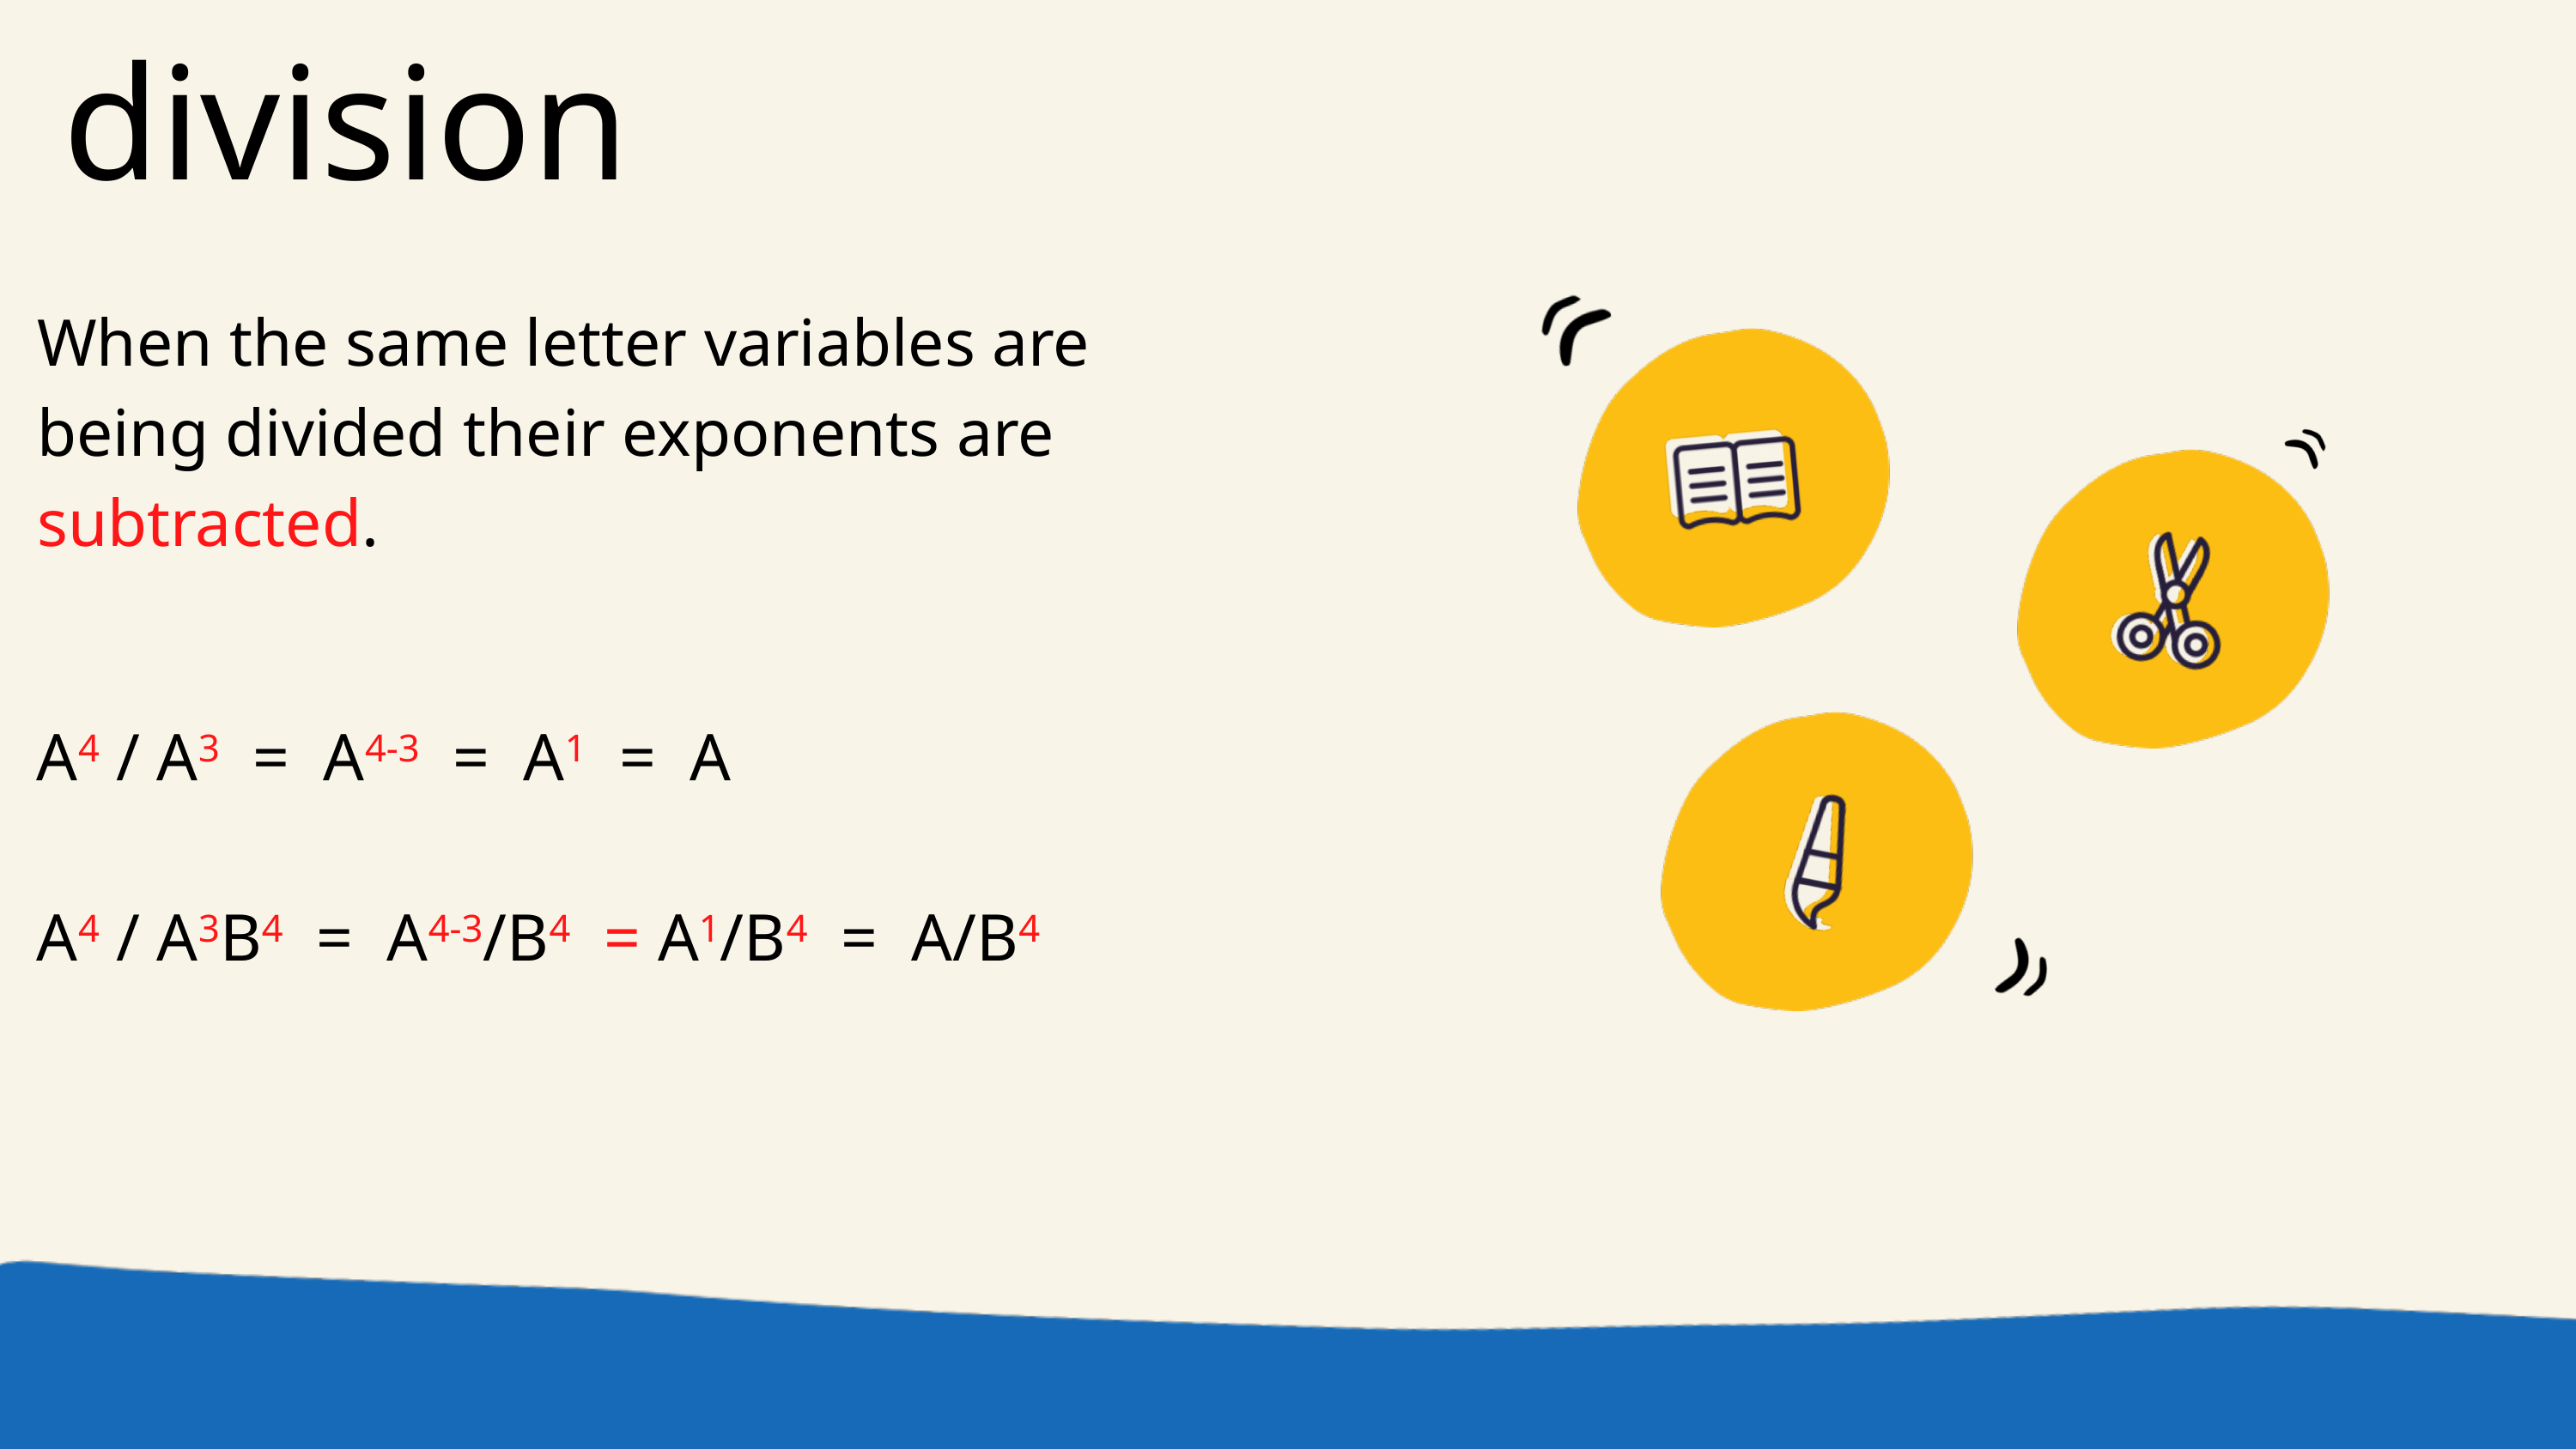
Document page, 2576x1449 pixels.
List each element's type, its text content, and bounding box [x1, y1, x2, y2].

text_box division [63, 3, 1577, 212]
text_box A4 / A3 = A4-3 = A1 = A A4 / A3B4 = A4-3/B4 = A1/B4 = A/B4 [36, 703, 1577, 974]
text_box When the same letter variables are being divided their exponents are subtracted. [37, 288, 1181, 560]
picture [2015, 425, 2335, 749]
picture [1534, 287, 1896, 627]
picture [0, 1122, 2576, 1449]
picture [1660, 711, 2058, 1011]
